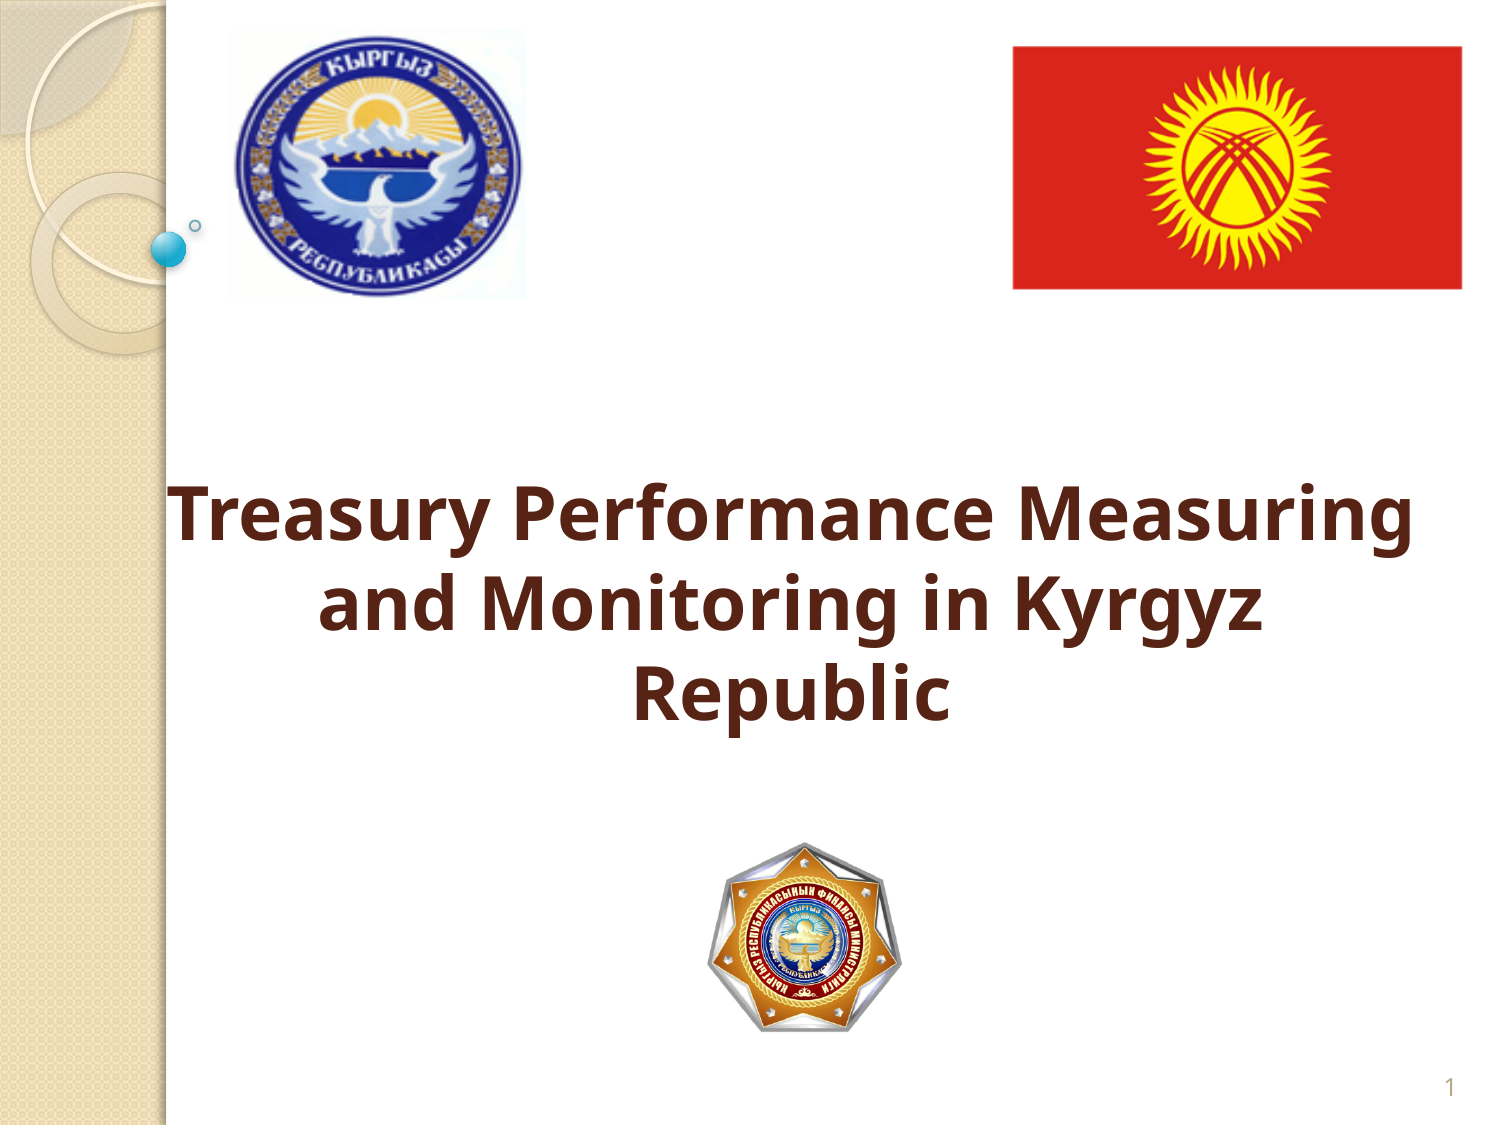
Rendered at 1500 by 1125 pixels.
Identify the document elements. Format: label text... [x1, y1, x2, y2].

picture [1000, 40, 1474, 296]
slide_number 1 [1413, 1034, 1488, 1113]
picture [229, 30, 526, 300]
picture [678, 822, 931, 1046]
title Treasury Performance Measuring and Monitoring in Kyrgyz Republic [147, 361, 1436, 743]
